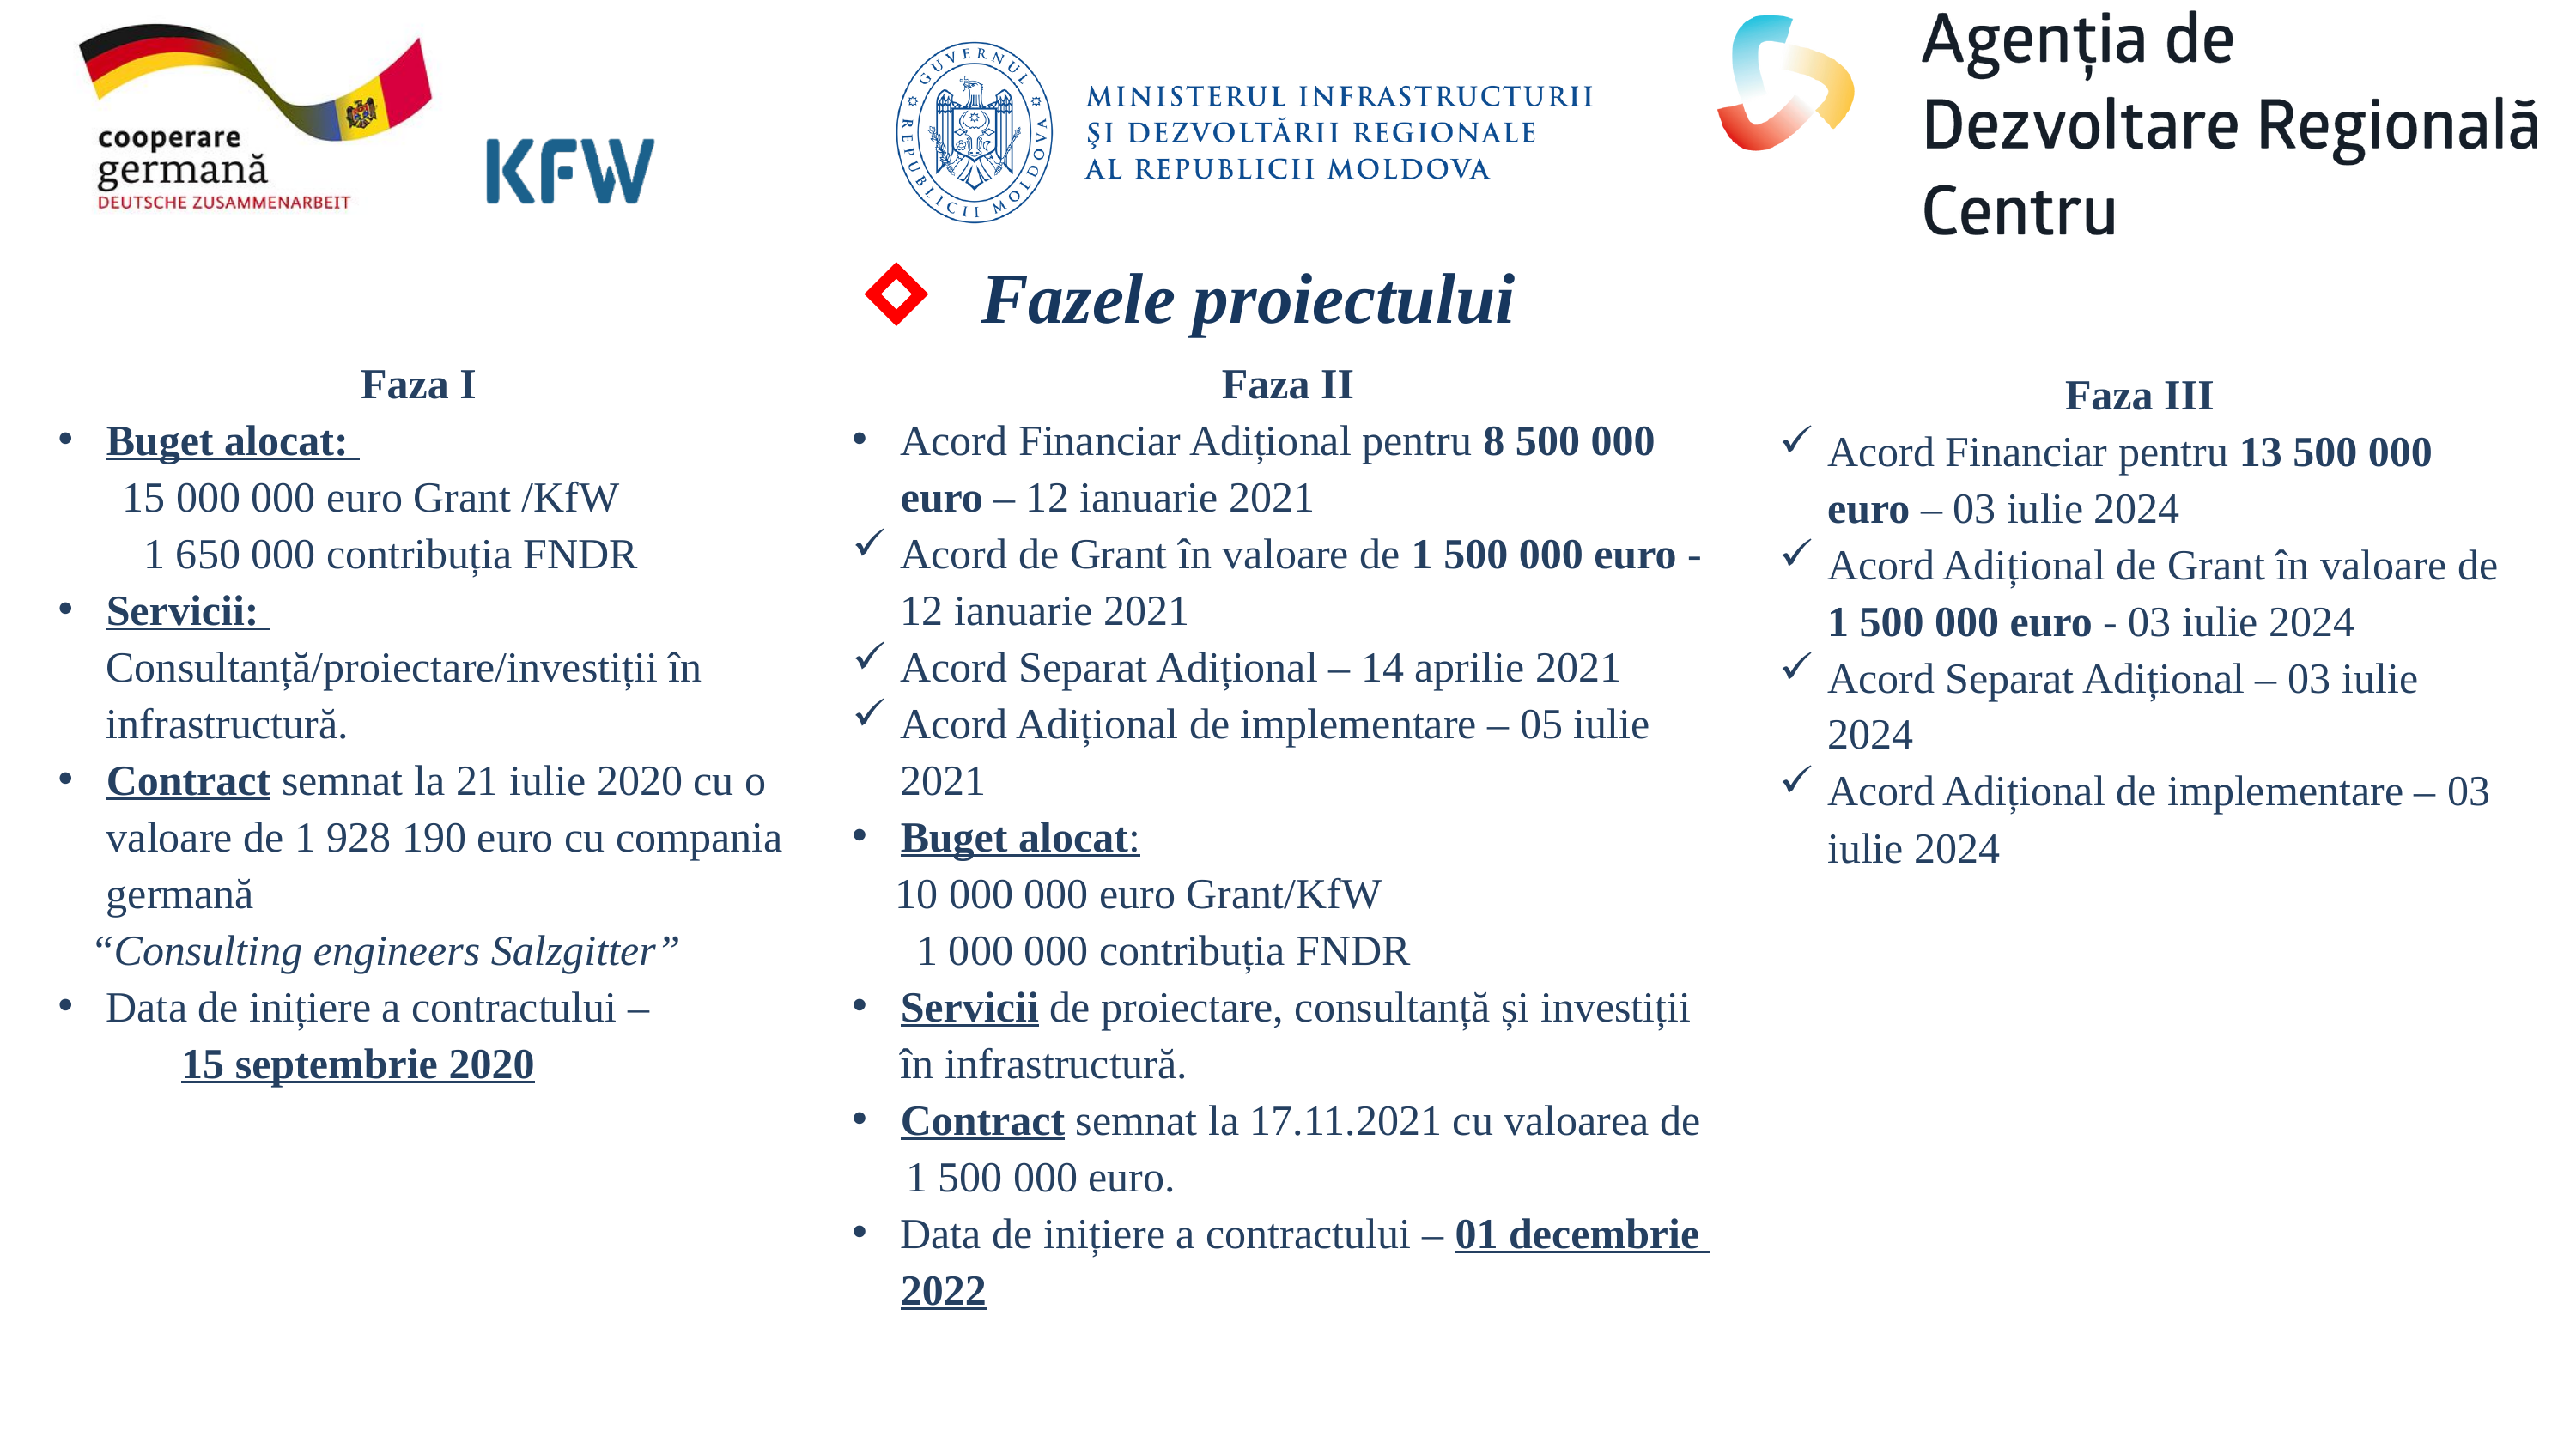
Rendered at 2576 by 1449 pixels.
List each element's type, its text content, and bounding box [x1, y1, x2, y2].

list Faza II Acord Financiar Adițional pentru 8 500 000 euro – 12 ianuarie 2021 Acord de Grant în valoare de 1 500 000 euro - 12 ianuarie 2021 Acord Separat Adițional – 14 aprilie 2021 Acord Adițional de implementare – 05 iulie 2021 Buget alocat: 10 000 000 euro Grant/KfW 1 000 000 contribuția FNDR Servicii de proiectare, consultanță și investiții în infrastructură. Contract semnat la 17.11.2021 cu valoarea de 1 500 000 euro. Data de inițiere a contractului – 01 decembrie 2022 [826, 337, 1760, 1394]
list Faza I Buget alocat: 15 000 000 euro Grant /KfW 1 650 000 contribuția FNDR Servicii: Consultanță/proiectare/investiții în infrastructură. Contract semnat la 21 iulie 2020 cu o valoare de 1 928 190 euro cu compania germană “Consulting engineers Salzgitter” Data de inițiere a contractului – 15 septembrie 2020 [32, 337, 816, 1344]
text_box [521, 0, 2576, 264]
text_box [864, 10, 1651, 254]
text_box [1716, 10, 2537, 235]
text_box [864, 262, 929, 326]
title Fazele proiectului [162, 264, 2353, 328]
list Faza III Acord Financiar pentru 13 500 000 euro – 03 iulie 2024 Acord Adițional de Grant în valoare de 1 500 000 euro - 03 iulie 2024 Acord Separat Adițional – 03 iulie 2024 Acord Adițional de implementare – 03 iulie 2024 [1753, 349, 2537, 1376]
picture [0, 0, 655, 263]
